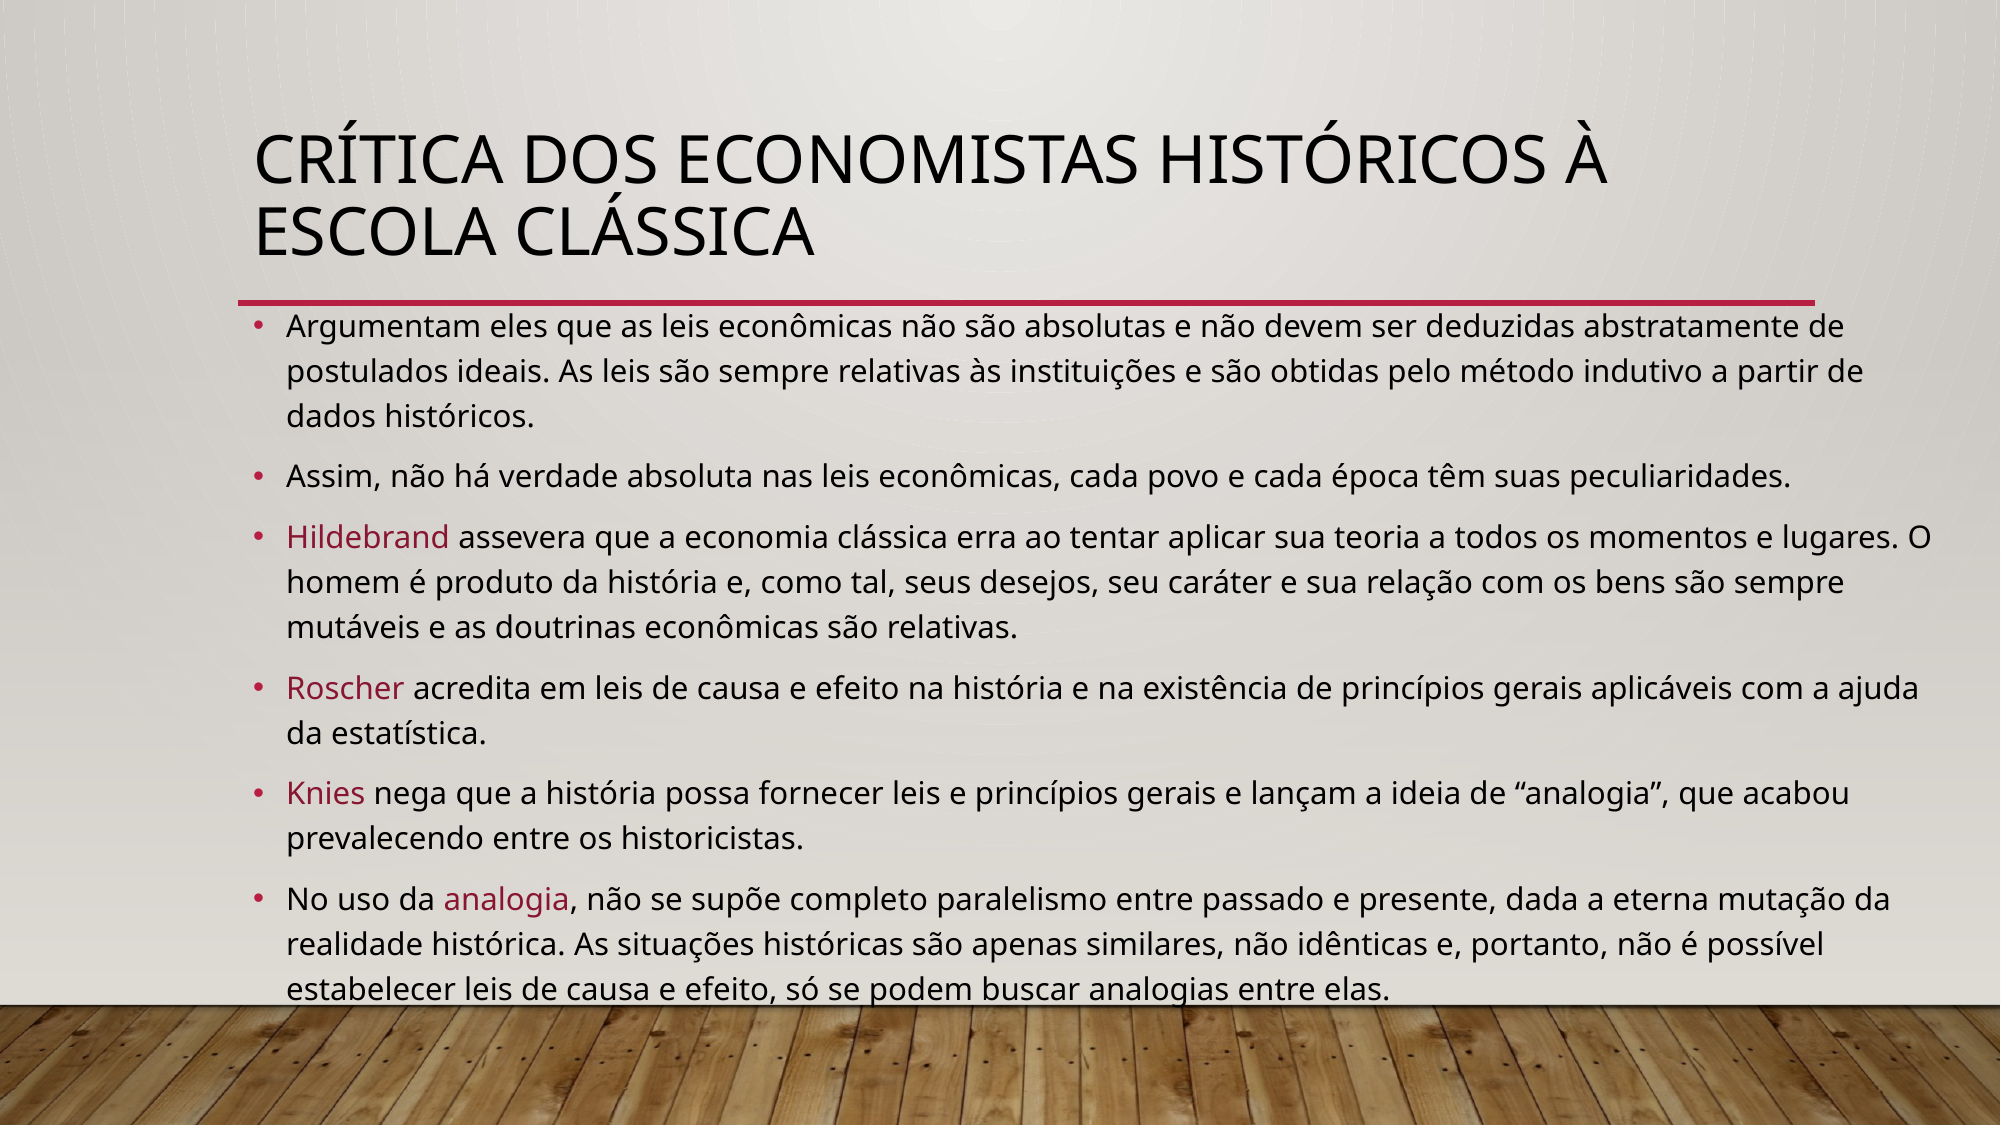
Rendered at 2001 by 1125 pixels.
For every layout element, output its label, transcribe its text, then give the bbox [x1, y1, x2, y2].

list Argumentam eles que as leis econômicas não são absolutas e não devem ser deduzidas abstratamente de postulados ideais. As leis são sempre relativas às instituições e são obtidas pelo método indutivo a partir de dados históricos. Assim, não há verdade absoluta nas leis econômicas, cada povo e cada época têm suas peculiaridades. Hildebrand assevera que a economia clássica erra ao tentar aplicar sua teoria a todos os momentos e lugares. O homem é produto da história e, como tal, seus desejos, seu caráter e sua relação com os bens são sempre mutáveis e as doutrinas econômicas são relativas. Roscher acredita em leis de causa e efeito na história e na existência de princípios gerais aplicáveis com a ajuda da estatística. Knies nega que a história possa fornecer leis e princípios gerais e lançam a ideia de “analogia”, que acabou prevalecendo entre os historicistas. No uso da analogia, não se supõe completo paralelismo entre passado e presente, dada a eterna mutação da realidade histórica. As situações históricas são apenas similares, não idênticas e, portanto, não é possível estabelecer leis de causa e efeito, só se podem buscar analogias entre elas. [238, 290, 1950, 1016]
title crítica dos economistas históricos à escola clássica [238, 118, 1814, 290]
picture [0, 1005, 2000, 1125]
